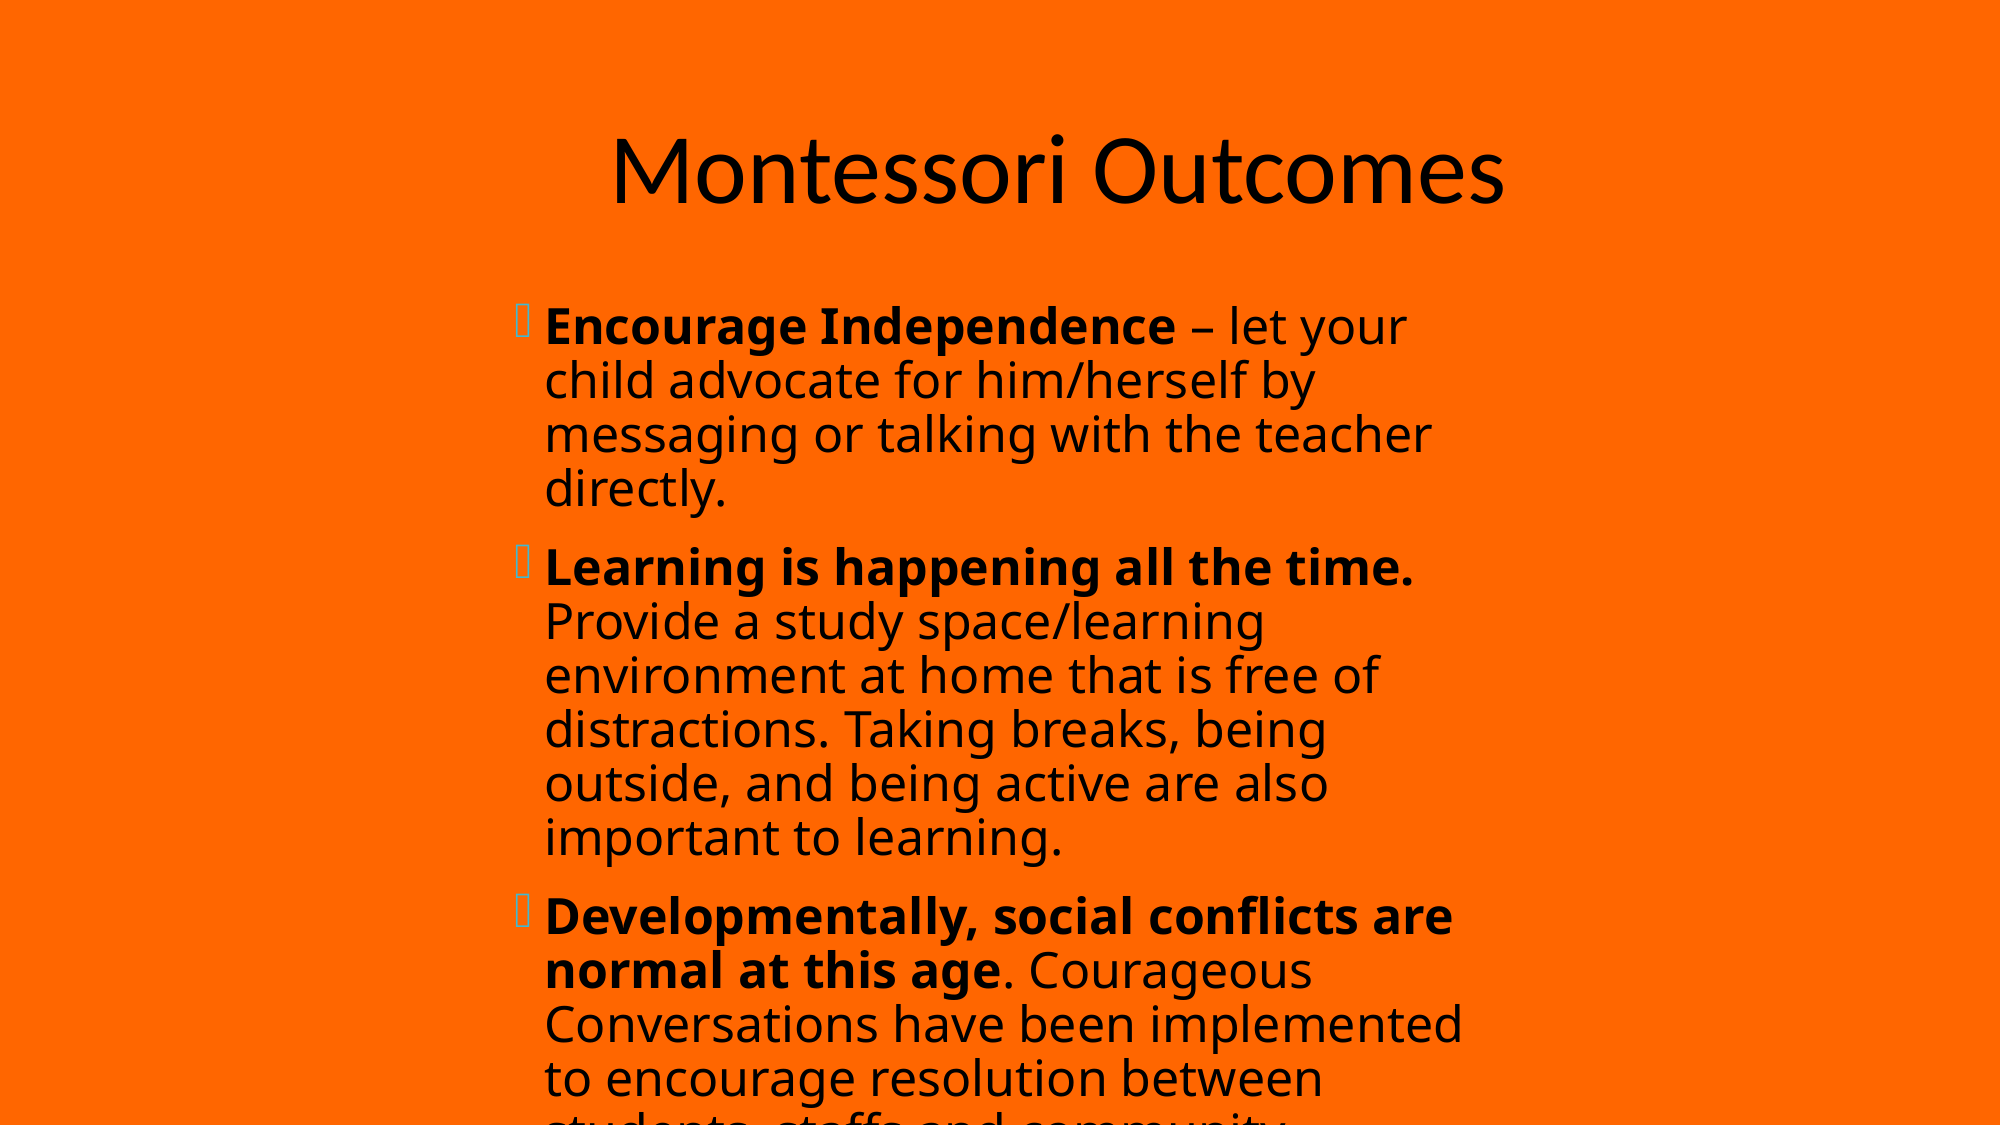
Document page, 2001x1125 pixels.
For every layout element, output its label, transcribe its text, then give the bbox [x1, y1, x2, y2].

text_box Encourage Independence – let your child advocate for him/herself by messaging or talking with the teacher directly. Learning is happening all the time. Provide a study space/learning environment at home that is free of distractions. Taking breaks, being outside, and being active are also important to learning. Developmentally, social conflicts are normal at this age. Courageous Conversations have been implemented to encourage resolution between students, staffs and community members. [499, 294, 1501, 1125]
text_box Montessori Outcomes [284, 95, 1832, 231]
